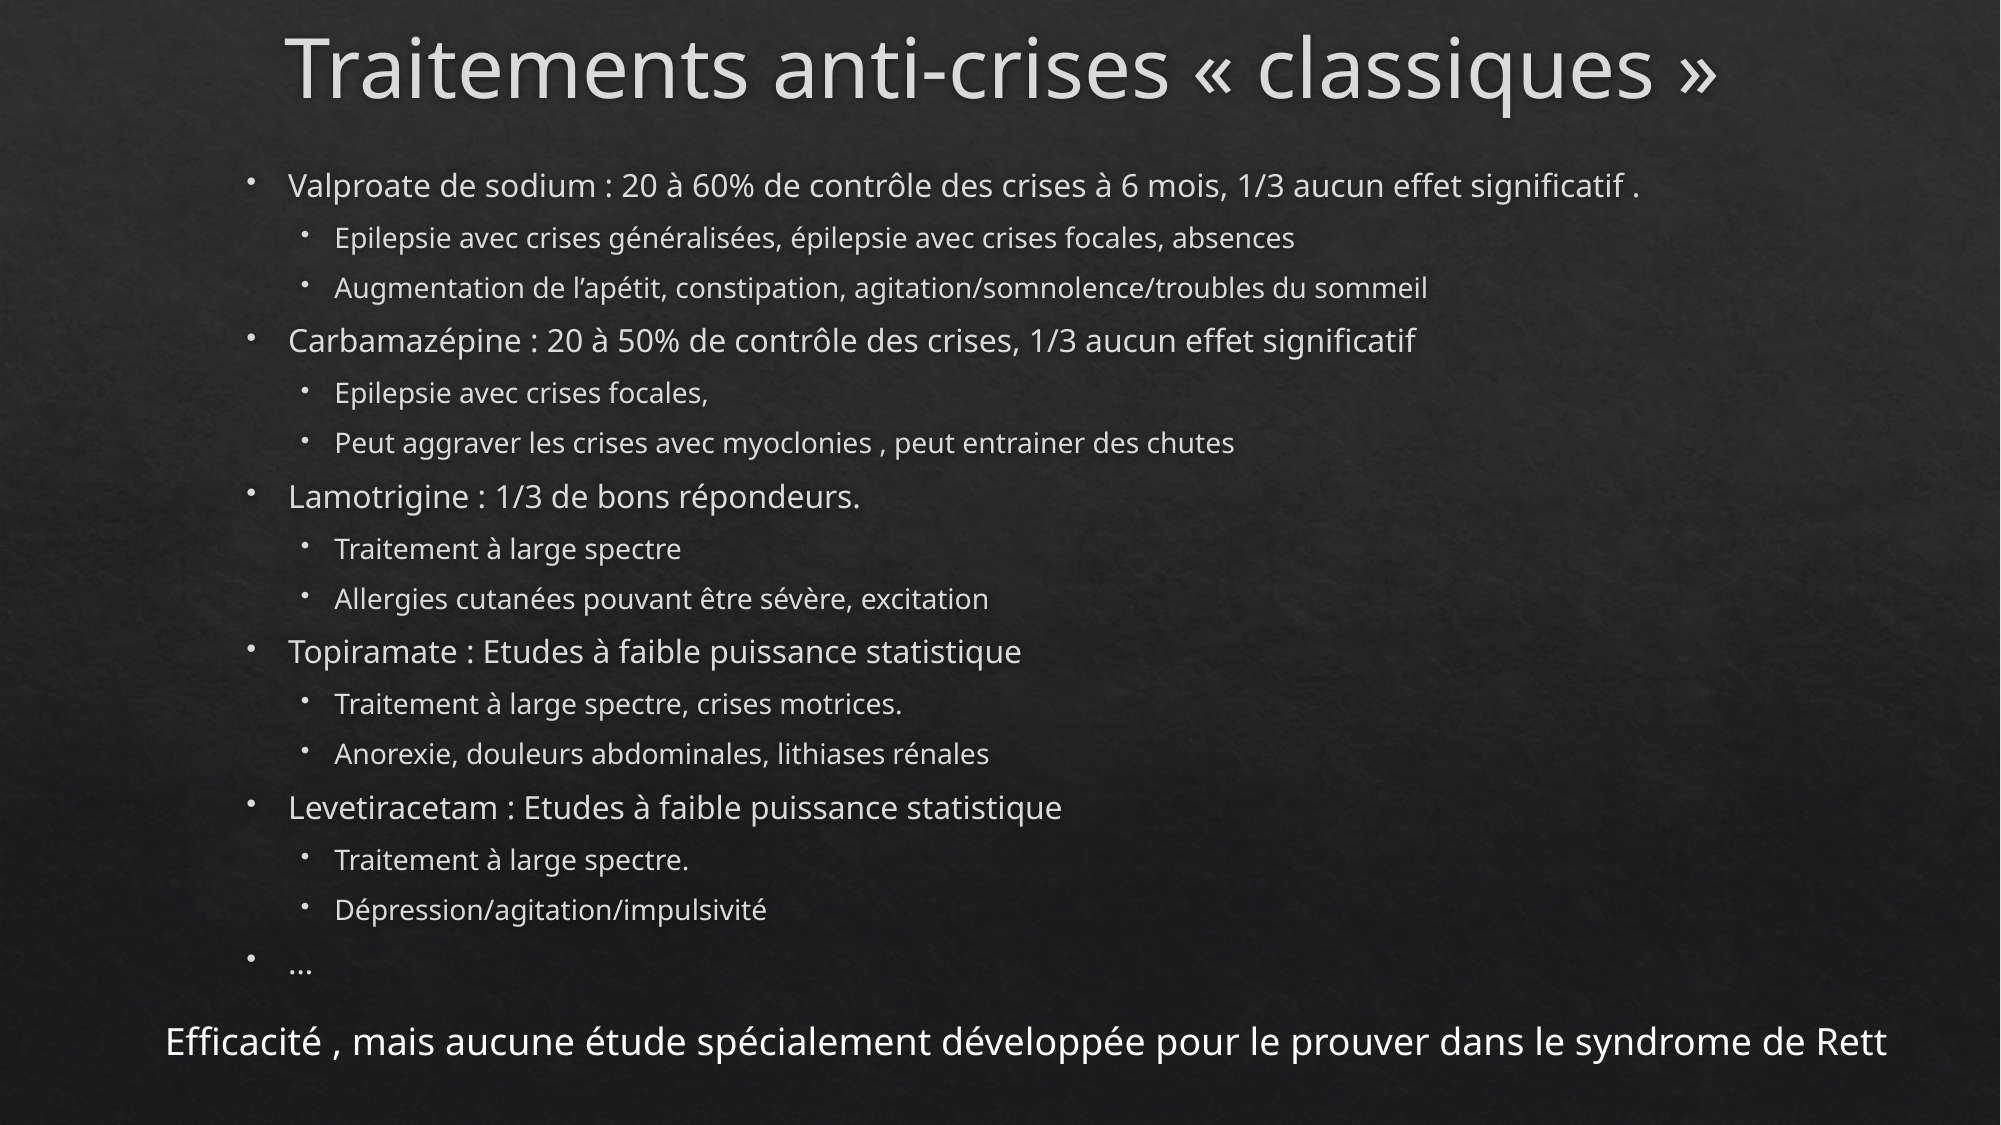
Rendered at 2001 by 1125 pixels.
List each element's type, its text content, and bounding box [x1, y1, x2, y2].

text_box Efficacité , mais aucune étude spécialement développée pour le prouver dans le syndrome de Rett [149, 1011, 1904, 1071]
title Traitements anti-crises « classiques » [164, 0, 1864, 145]
list Valproate de sodium : 20 à 60% de contrôle des crises à 6 mois, 1/3 aucun effet significatif . Epilepsie avec crises généralisées, épilepsie avec crises focales, absences Augmentation de l’apétit, constipation, agitation/somnolence/troubles du sommeil Carbamazépine : 20 à 50% de contrôle des crises, 1/3 aucun effet significatif Epilepsie avec crises focales, Peut aggraver les crises avec myoclonies , peut entrainer des chutes Lamotrigine : 1/3 de bons répondeurs. Traitement à large spectre Allergies cutanées pouvant être sévère, excitation Topiramate : Etudes à faible puissance statistique Traitement à large spectre, crises motrices. Anorexie, douleurs abdominales, lithiases rénales Levetiracetam : Etudes à faible puissance statistique Traitement à large spectre. Dépression/agitation/impulsivité … [164, 158, 1887, 999]
